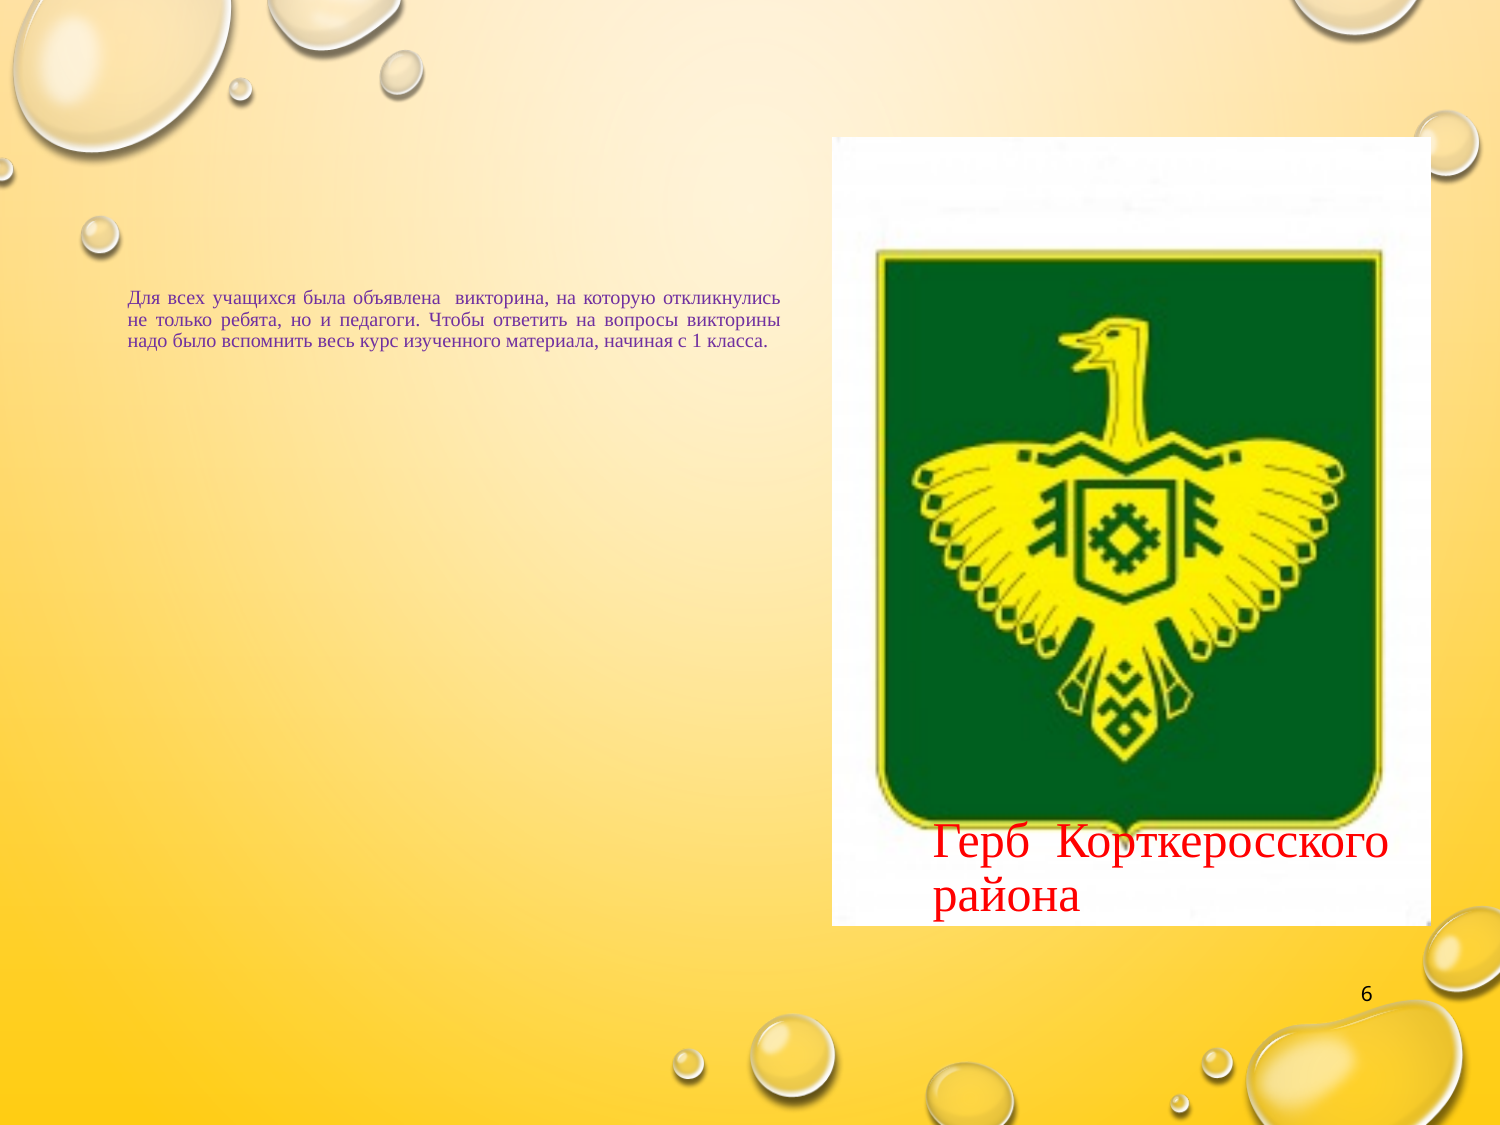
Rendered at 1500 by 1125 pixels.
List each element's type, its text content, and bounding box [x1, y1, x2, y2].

slide_number 6 [1293, 965, 1388, 1025]
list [832, 136, 1431, 926]
picture [0, 0, 1500, 1125]
title Для всех учащихся была объявлена викторина, на которую откликнулись не только ребята, но и педагоги. Чтобы ответить на вопросы викторины надо было вспомнить весь курс изученного материала, начиная с 1 класса. [112, 101, 797, 364]
